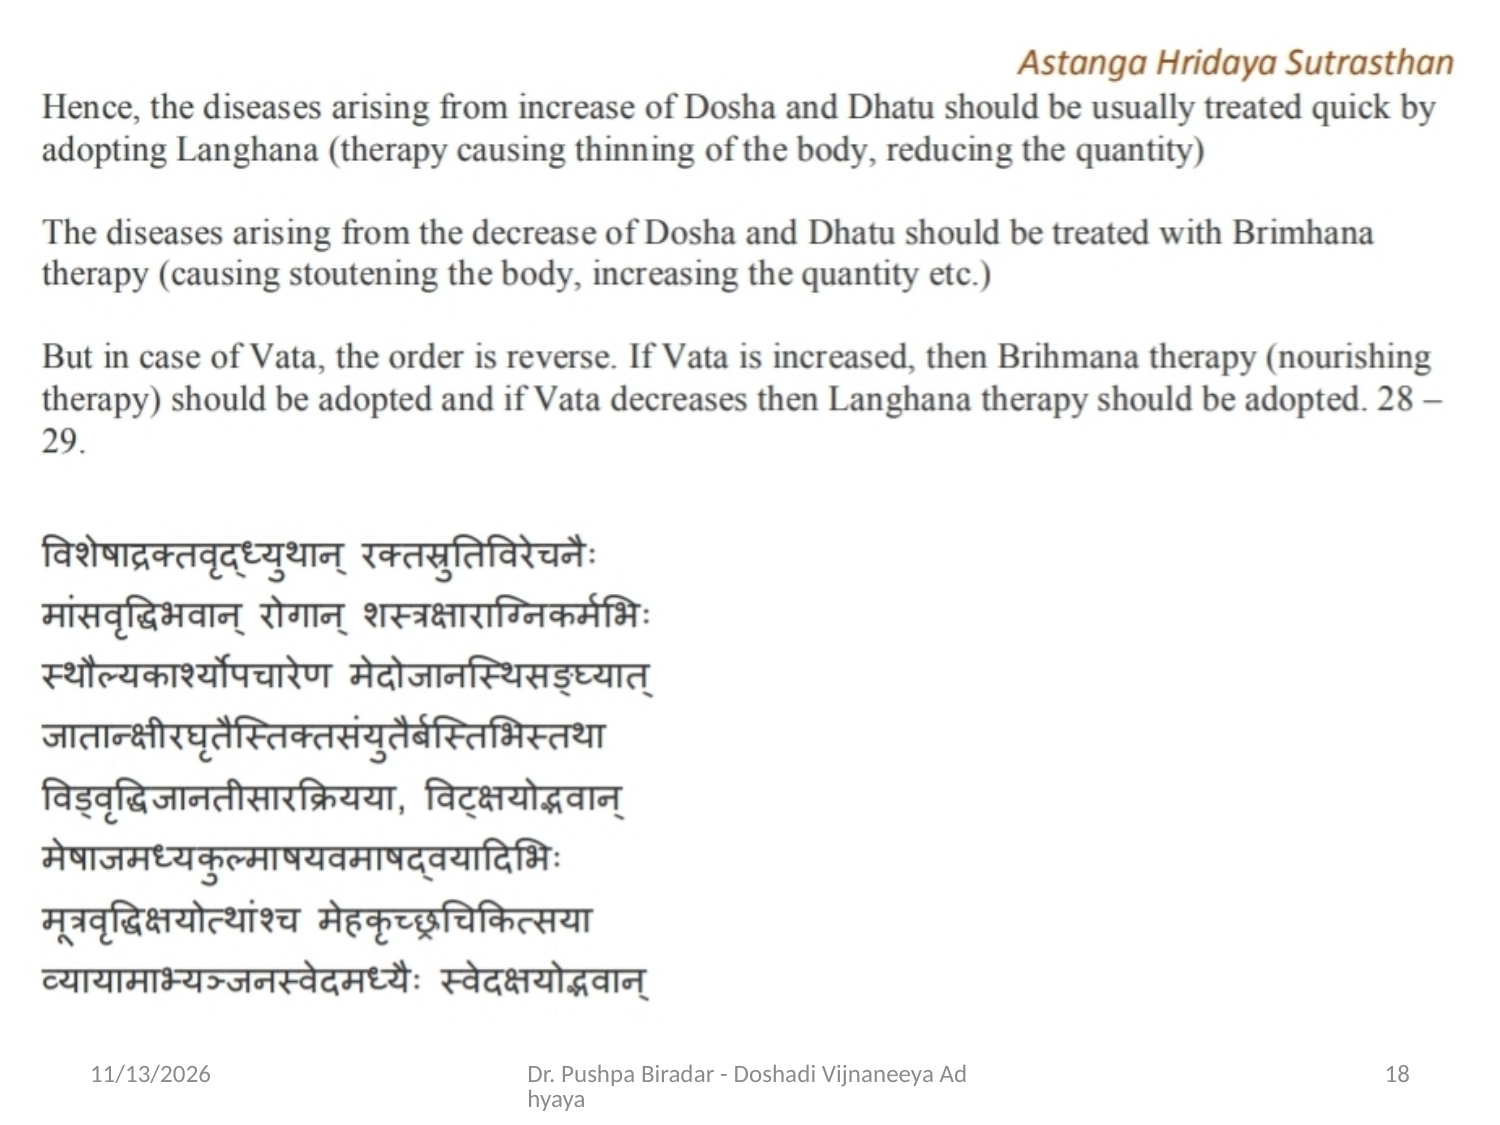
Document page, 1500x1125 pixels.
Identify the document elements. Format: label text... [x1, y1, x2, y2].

slide_number 18 [1074, 1042, 1425, 1103]
footer Dr. Pushpa Biradar - Doshadi Vijnaneeya Adhyaya [512, 1042, 988, 1103]
picture [24, 37, 1463, 1026]
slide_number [75, 1042, 425, 1103]
